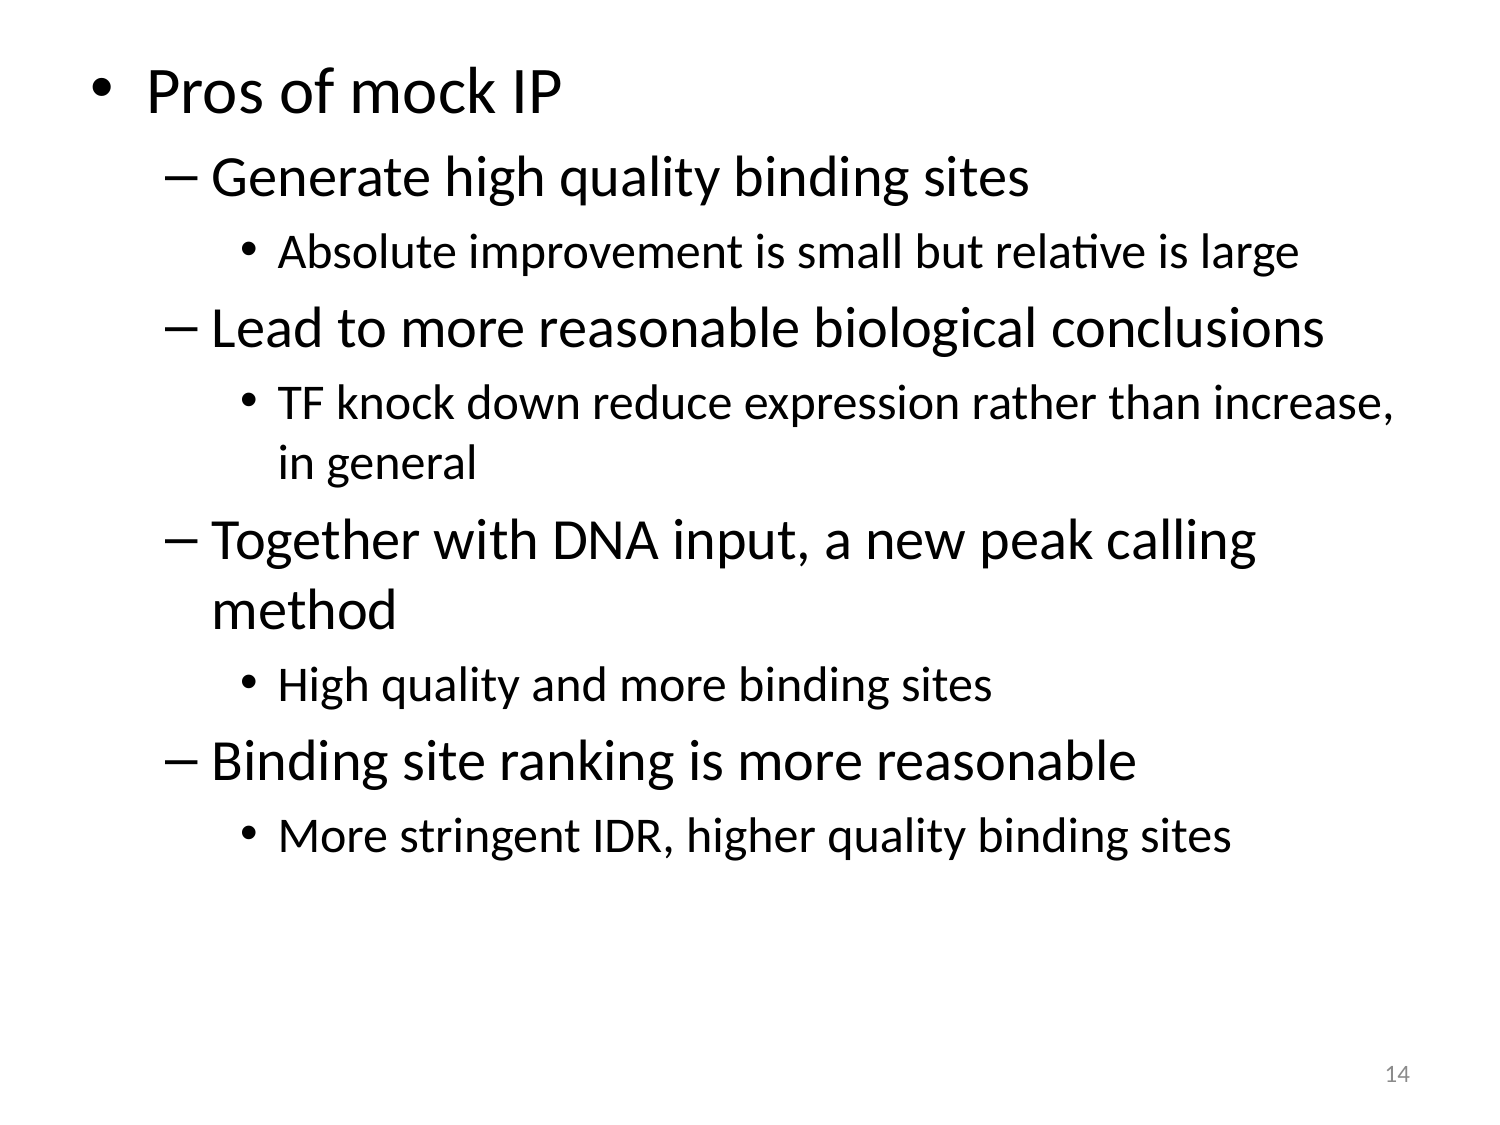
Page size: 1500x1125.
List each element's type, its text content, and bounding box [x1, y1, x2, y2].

slide_number 14 [1074, 1042, 1425, 1103]
list Pros of mock IP Generate high quality binding sites Absolute improvement is small but relative is large Lead to more reasonable biological conclusions TF knock down reduce expression rather than increase, in general Together with DNA input, a new peak calling method High quality and more binding sites Binding site ranking is more reasonable More stringent IDR, higher quality binding sites [75, 38, 1425, 925]
